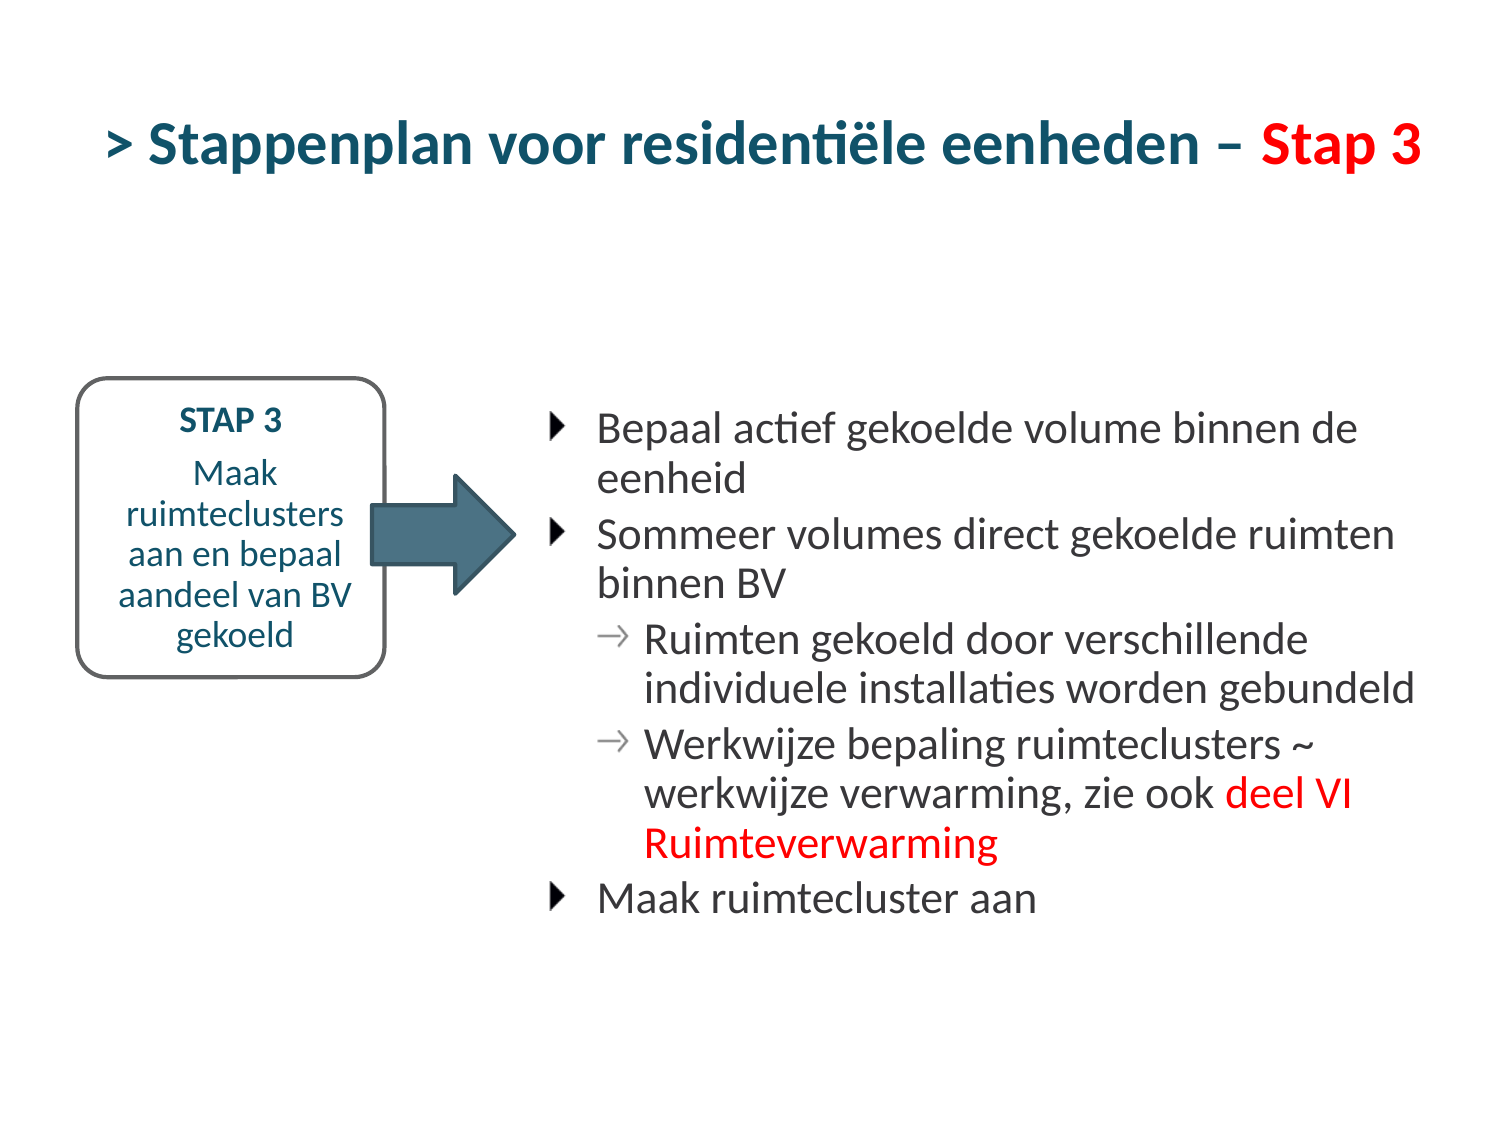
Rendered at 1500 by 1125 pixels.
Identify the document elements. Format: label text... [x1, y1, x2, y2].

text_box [77, 377, 385, 678]
picture [549, 881, 591, 911]
picture [549, 411, 591, 441]
picture [549, 517, 591, 546]
text_box [389, 473, 517, 596]
list Bepaal actief gekoelde volume binnen de eenheid Sommeer volumes direct gekoelde ruimten binnen BV Ruimten gekoeld door verschillende individuele installaties worden gebundeld Werkwijze bepaling ruimteclusters ~ werkwijze verwarming, zie ook deel VI Ruimteverwarming Maak ruimtecluster aan [534, 397, 1482, 1094]
picture [596, 625, 641, 648]
title > Stappenplan voor residentiële eenheden – Stap 3 [88, 90, 1459, 268]
picture [596, 730, 641, 753]
